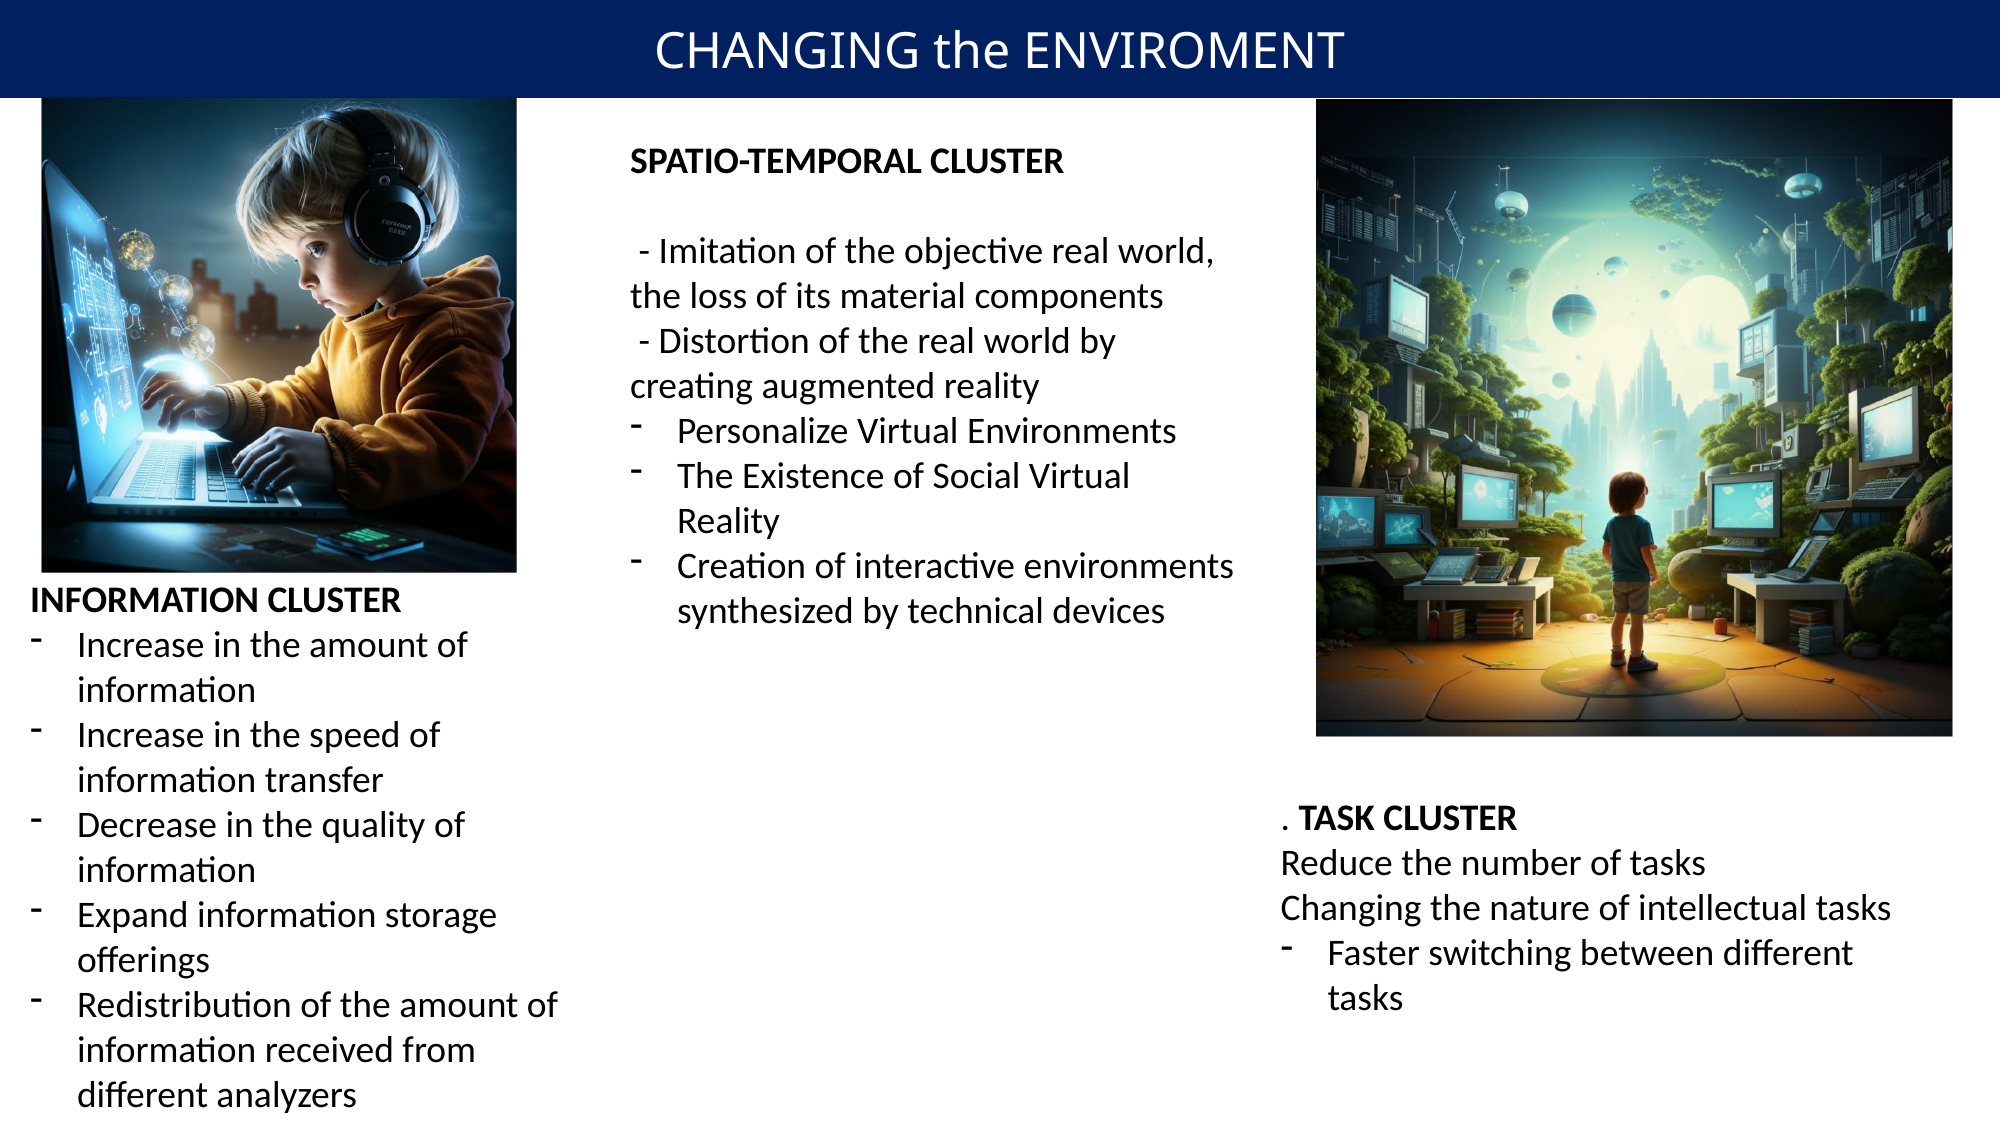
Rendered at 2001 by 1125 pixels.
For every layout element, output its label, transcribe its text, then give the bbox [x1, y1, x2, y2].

text_box . TASK CLUSTER Reduce the number of tasks Changing the nature of intellectual tasks Faster switching between different tasks [1265, 785, 1933, 1026]
text_box SPATIO-TEMPORAL CLUSTER - Imitation of the objective real world, the loss of its material components - Distortion of the real world by creating augmented reality Personalize Virtual Environments The Existence of Social Virtual Reality Creation of interactive environments synthesized by technical devices [615, 128, 1253, 684]
text_box CHANGING the ENVIROMENT [0, 0, 2000, 98]
picture [1315, 98, 1953, 737]
picture [41, 97, 517, 573]
text_box INFORMATION CLUSTER Increase in the amount of information Increase in the speed of information transfer Decrease in the quality of information Expand information storage offerings Redistribution of the amount of information received from different analyzers [15, 567, 616, 1125]
